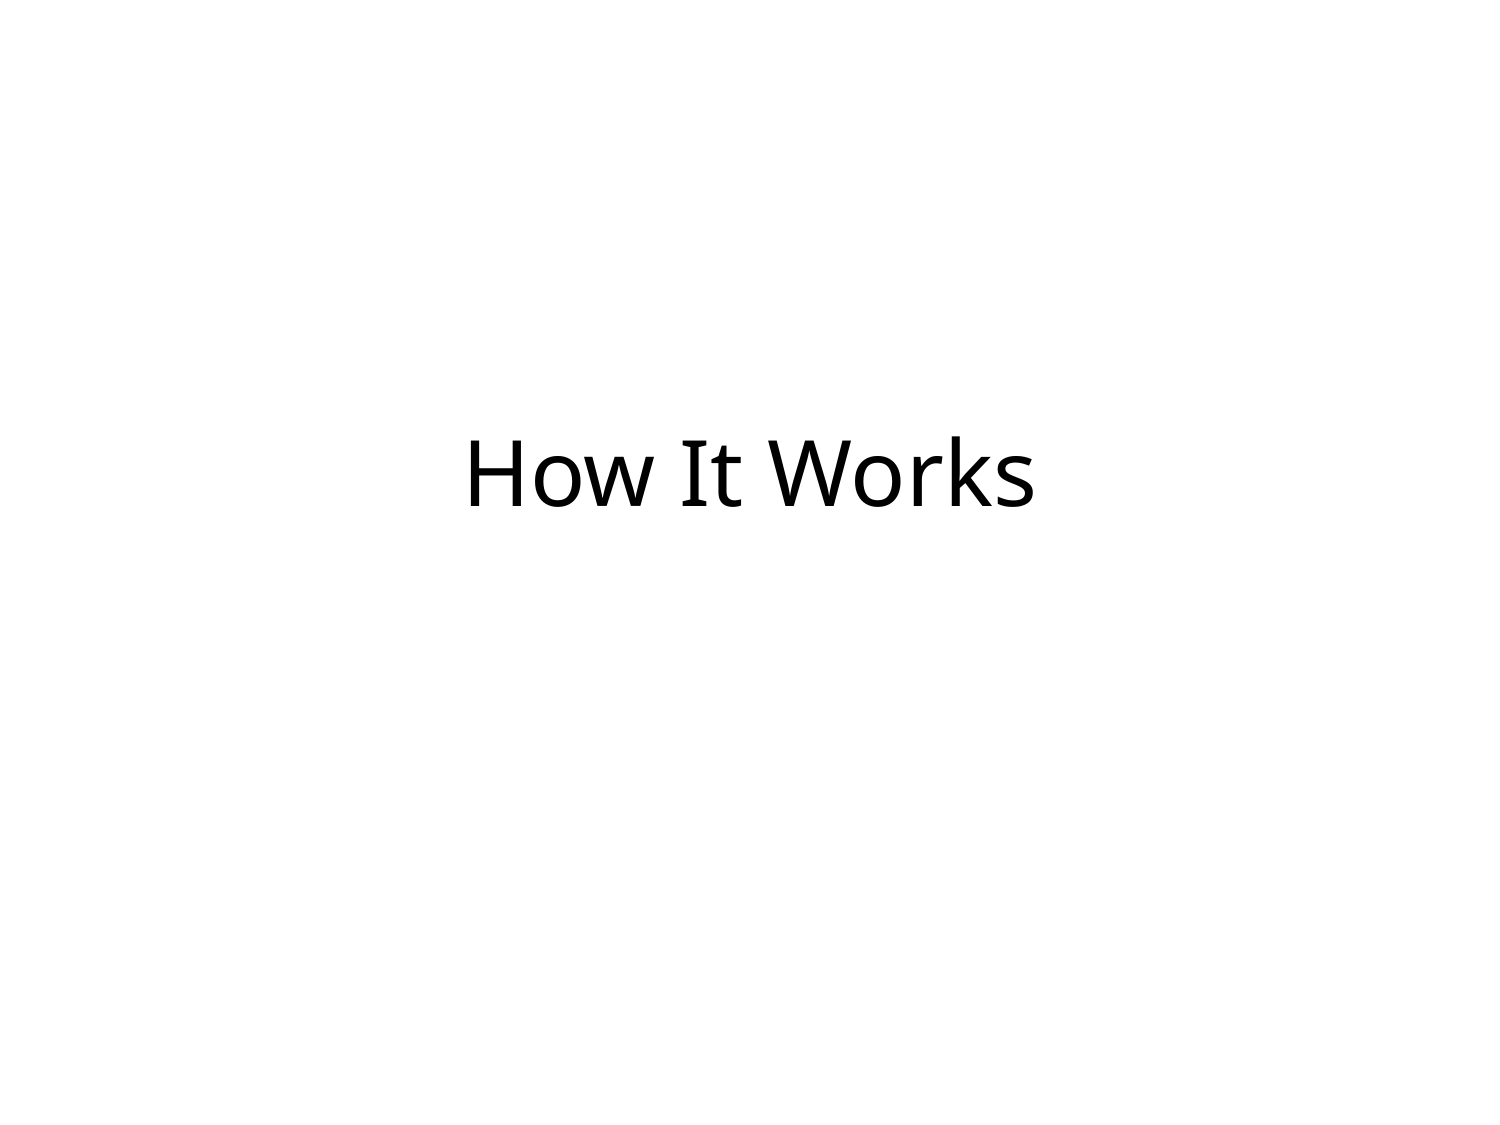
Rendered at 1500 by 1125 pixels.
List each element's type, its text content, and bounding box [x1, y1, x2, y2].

title How It Works [112, 349, 1388, 591]
